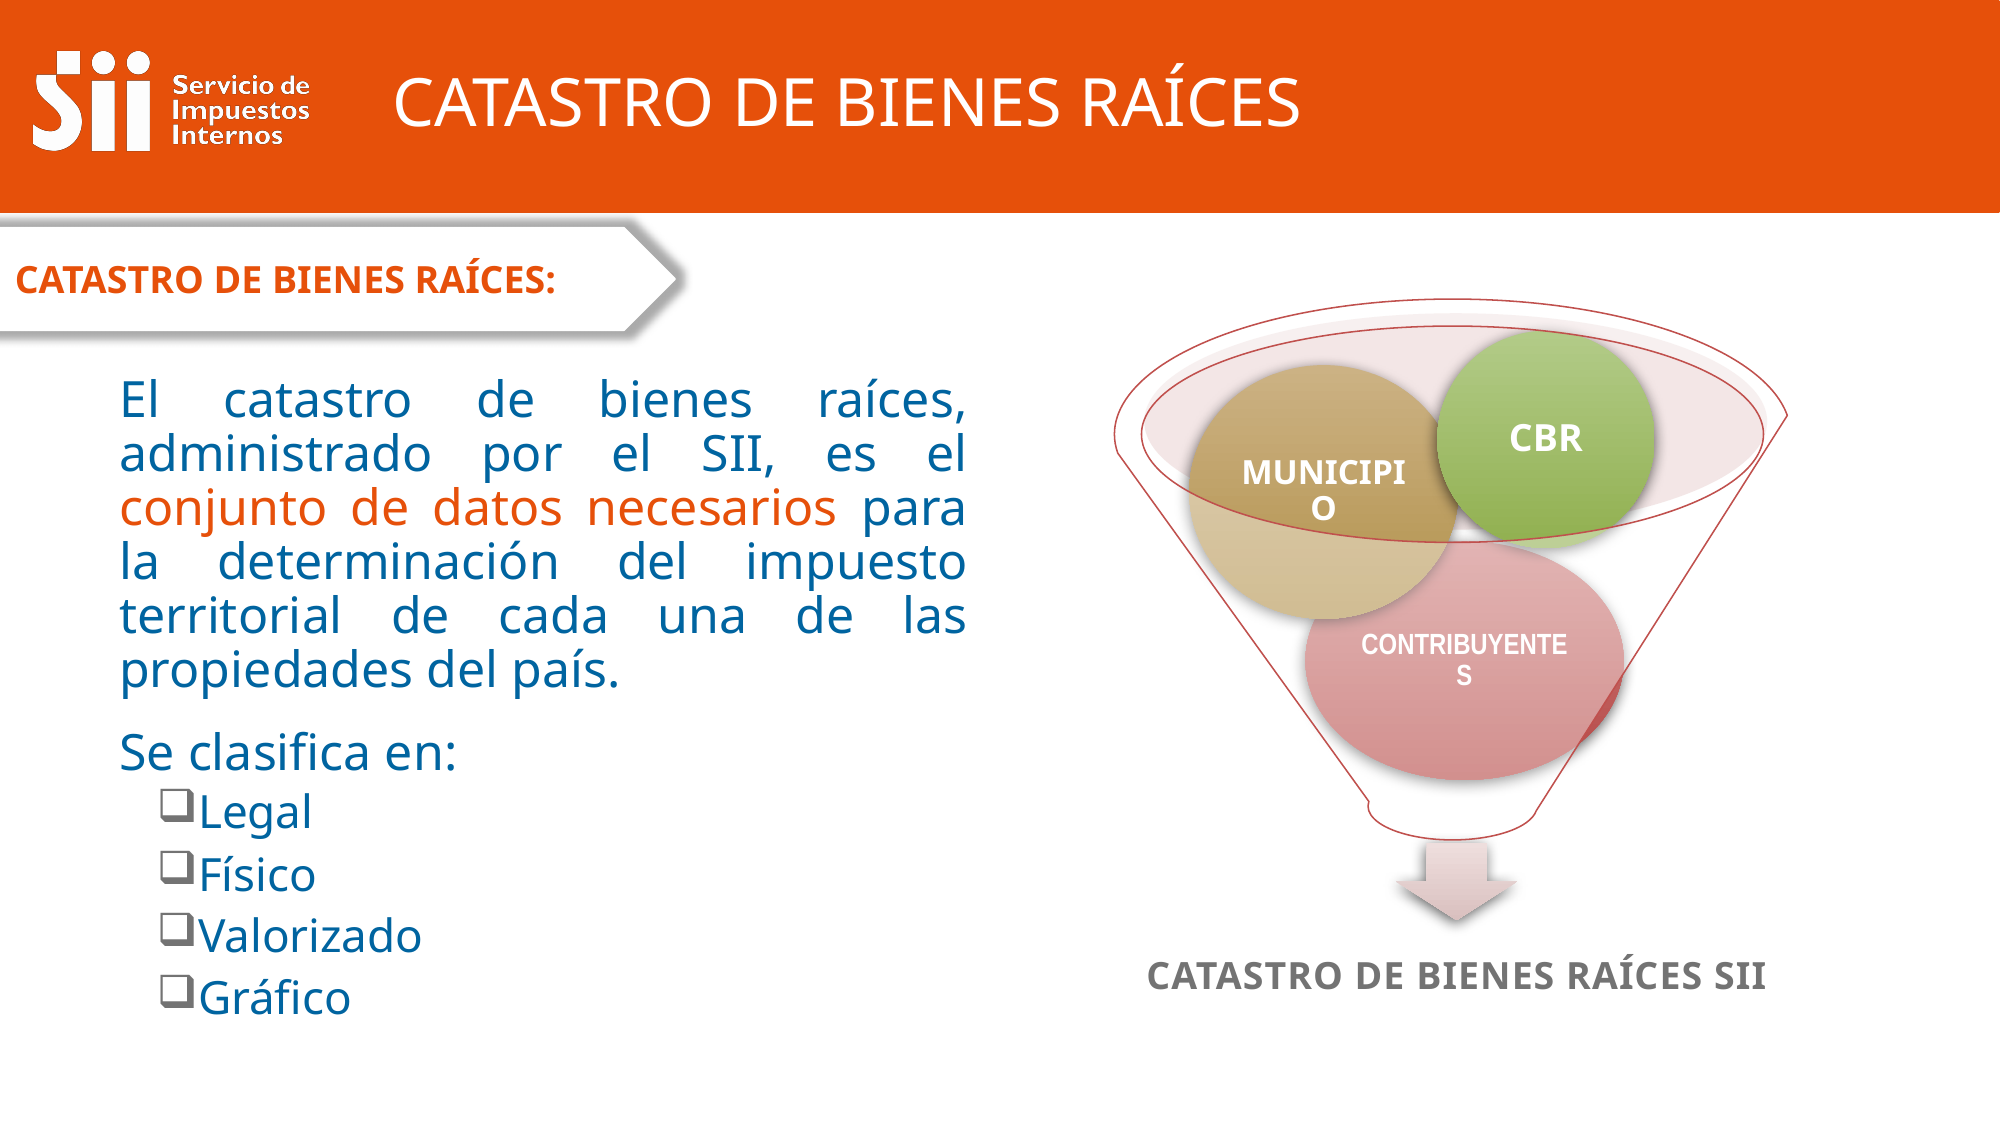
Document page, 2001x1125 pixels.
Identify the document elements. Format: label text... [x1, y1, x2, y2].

list El catastro de bienes raíces, administrado por el SII, es el conjunto de datos necesarios para la determinación del impuesto territorial de cada una de las propiedades del país. Se clasifica en: Legal Físico Valorizado Gráfico [104, 366, 945, 1042]
title Catastro de bienes raíces [377, 0, 2000, 213]
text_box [952, 268, 1961, 1042]
text_box CATASTRO DE BIENES RAÍCES: [0, 226, 676, 332]
